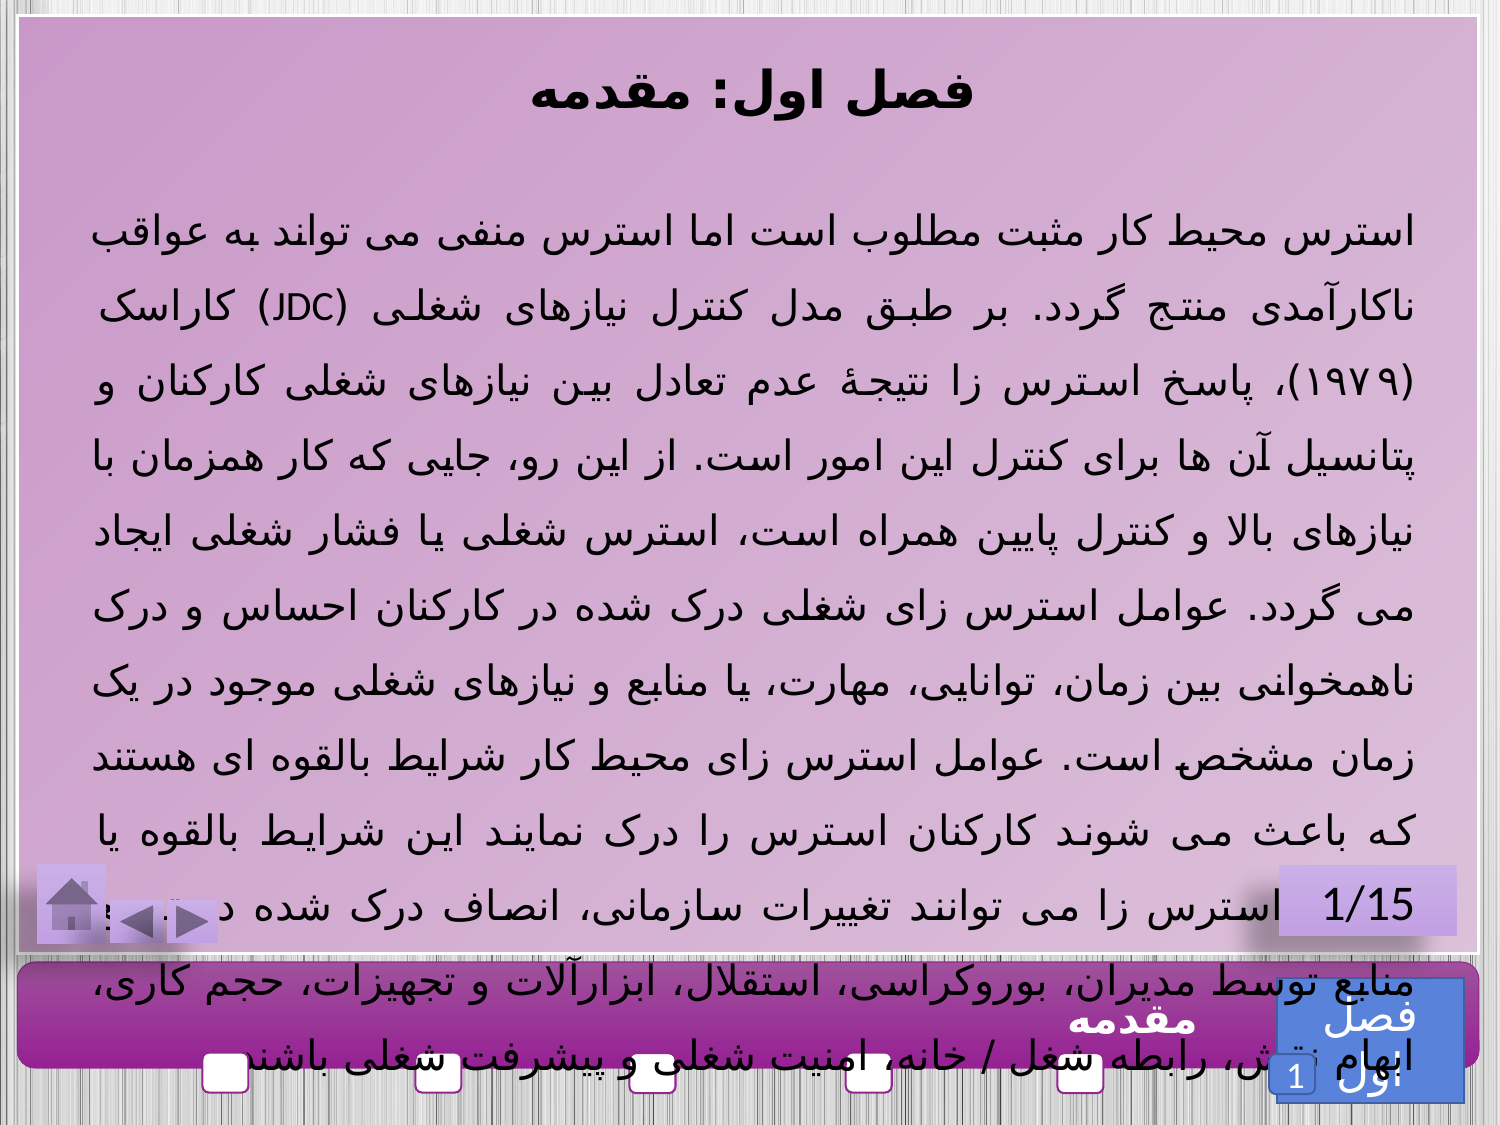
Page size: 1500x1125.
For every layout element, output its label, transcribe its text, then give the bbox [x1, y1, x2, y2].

text_box [16, 14, 1480, 955]
text_box [844, 1051, 893, 1094]
text_box [37, 863, 107, 945]
text_box [201, 1051, 250, 1094]
text_box [628, 1052, 677, 1095]
text_box مقدمه [78, 984, 1213, 1049]
text_box [1056, 1052, 1105, 1095]
text_box [16, 961, 1276, 1069]
text_box 1/15 [1279, 864, 1457, 937]
text_box [109, 899, 165, 944]
text_box فصل اول: مقدمه استرس محیط کار مثبت مطلوب است اما استرس منفی می تواند به عواقب ناکارآمدی منتج گردد. بر طبق مدل کنترل نیازهای شغلی (JDC) کاراسک (۱۹۷۹)، پاسخ استرس زا نتیجۀ عدم تعادل بین نیازهای شغلی کارکنان و پتانسیل آن ها برای کنترل این امور است. از این رو، جایی که کار همزمان با نیازهای بالا و کنترل پایین همراه است، استرس شغلی یا فشار شغلی ایجاد می گردد. عوامل استرس زای شغلی درک شده در کارکنان احساس و درک ناهمخوانی بین زمان، توانایی، مهارت، یا منابع و نیازهای شغلی موجود در یک زمان مشخص است. عوامل استرس زای محیط کار شرایط بالقوه ای هستند که باعث می شوند کارکنان استرس را درک نمایند این شرایط بالقوه یا عوامل استرس زا می توانند تغییرات سازمانی، انصاف درک شده در توزیع منابع توسط مدیران، بوروکراسی، استقلال، ابزارآلات و تجهیزات، حجم کاری، ابهام نقش، رابطه شغل / خانه، امنیت شغلی و پیشرفت شغلی باشند. [75, 49, 1431, 841]
text_box [414, 1051, 463, 1094]
text_box 1 [1268, 1052, 1317, 1096]
picture [0, 0, 1500, 1125]
text_box فصل اول [1276, 977, 1465, 1104]
text_box [167, 900, 218, 943]
text_box [1402, 961, 1480, 1068]
